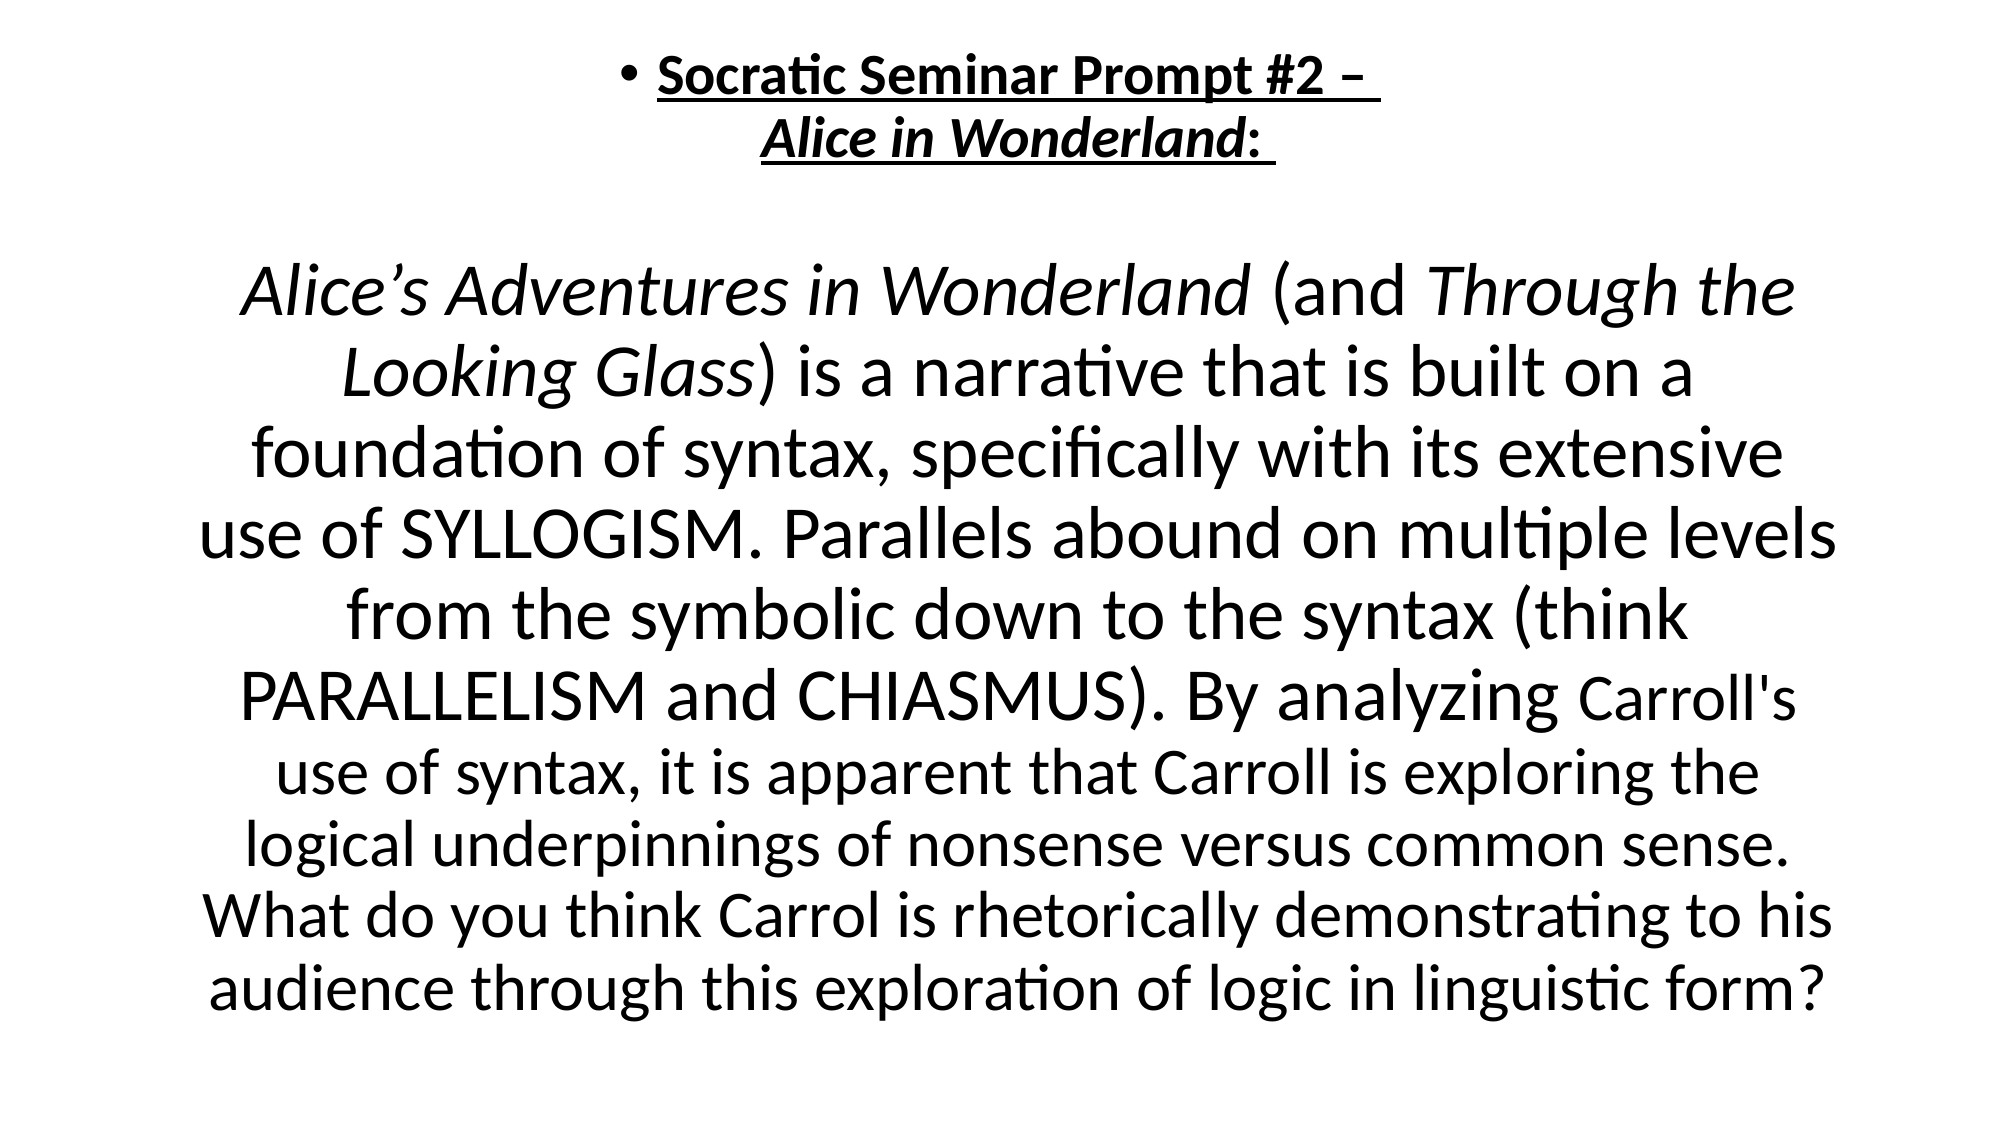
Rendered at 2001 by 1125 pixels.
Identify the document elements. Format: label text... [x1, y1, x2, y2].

list Socratic Seminar Prompt #2 – Alice in Wonderland: Alice’s Adventures in Wonderland (and Through the Looking Glass) is a narrative that is built on a foundation of syntax, specifically with its extensive use of SYLLOGISM. Parallels abound on multiple levels from the symbolic down to the syntax (think PARALLELISM and CHIASMUS). By analyzing Carroll's use of syntax, it is apparent that Carroll is exploring the logical underpinnings of nonsense versus common sense. What do you think Carrol is rhetorically demonstrating to his audience through this exploration of logic in linguistic form? [137, 36, 1863, 1014]
